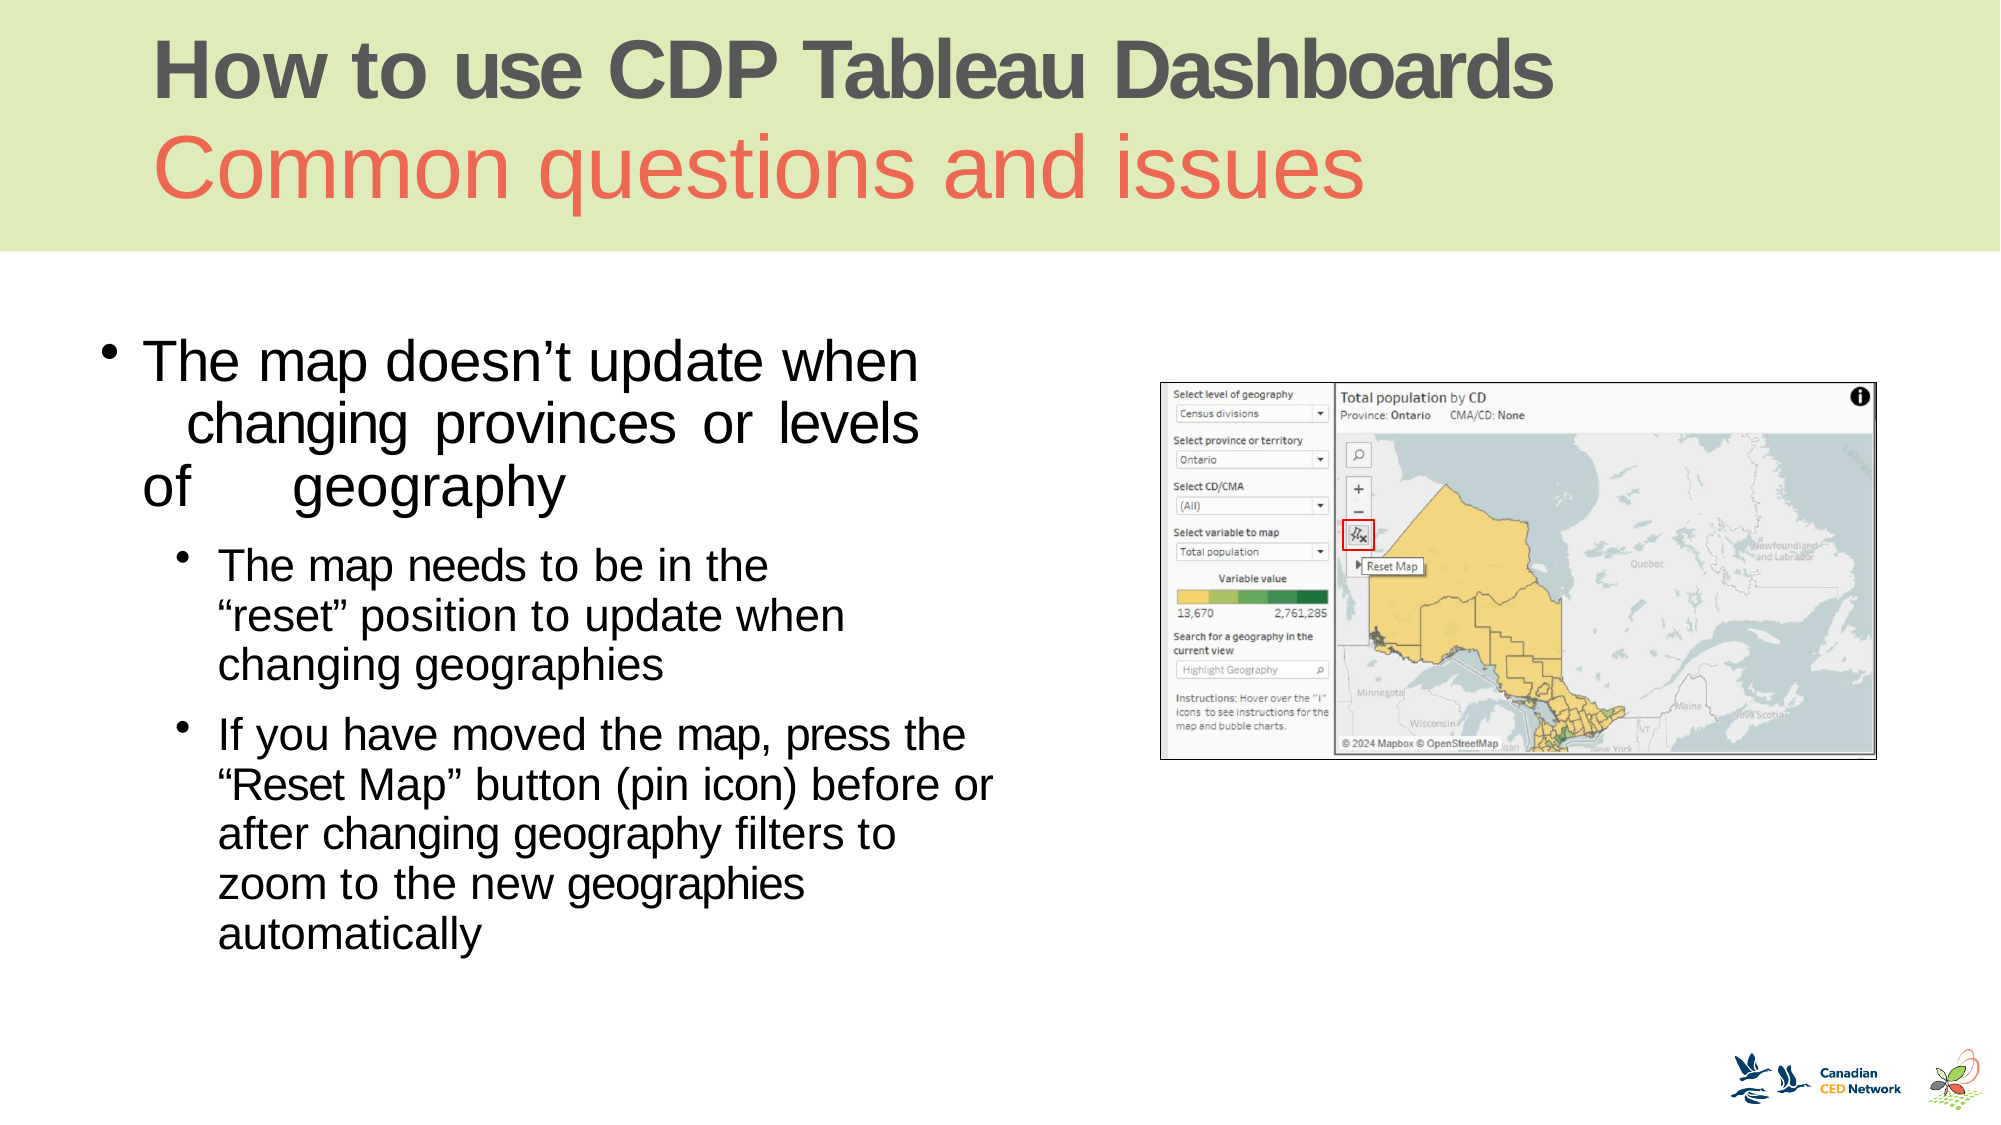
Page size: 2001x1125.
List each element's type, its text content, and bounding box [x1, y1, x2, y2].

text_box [1159, 381, 1878, 761]
picture [1928, 1049, 1984, 1110]
picture [1731, 1053, 1901, 1104]
text_box The map doesn’t update when changing provinces or levels of geography The map needs to be in the “reset” position to update when changing geographies If you have moved the map, press the “Reset Map” button (pin icon) before or after changing geography filters to zoom to the new geographies automatically [98, 321, 1021, 959]
title How to use CDP Tableau Dashboards Common questions and issues [150, 18, 1790, 217]
